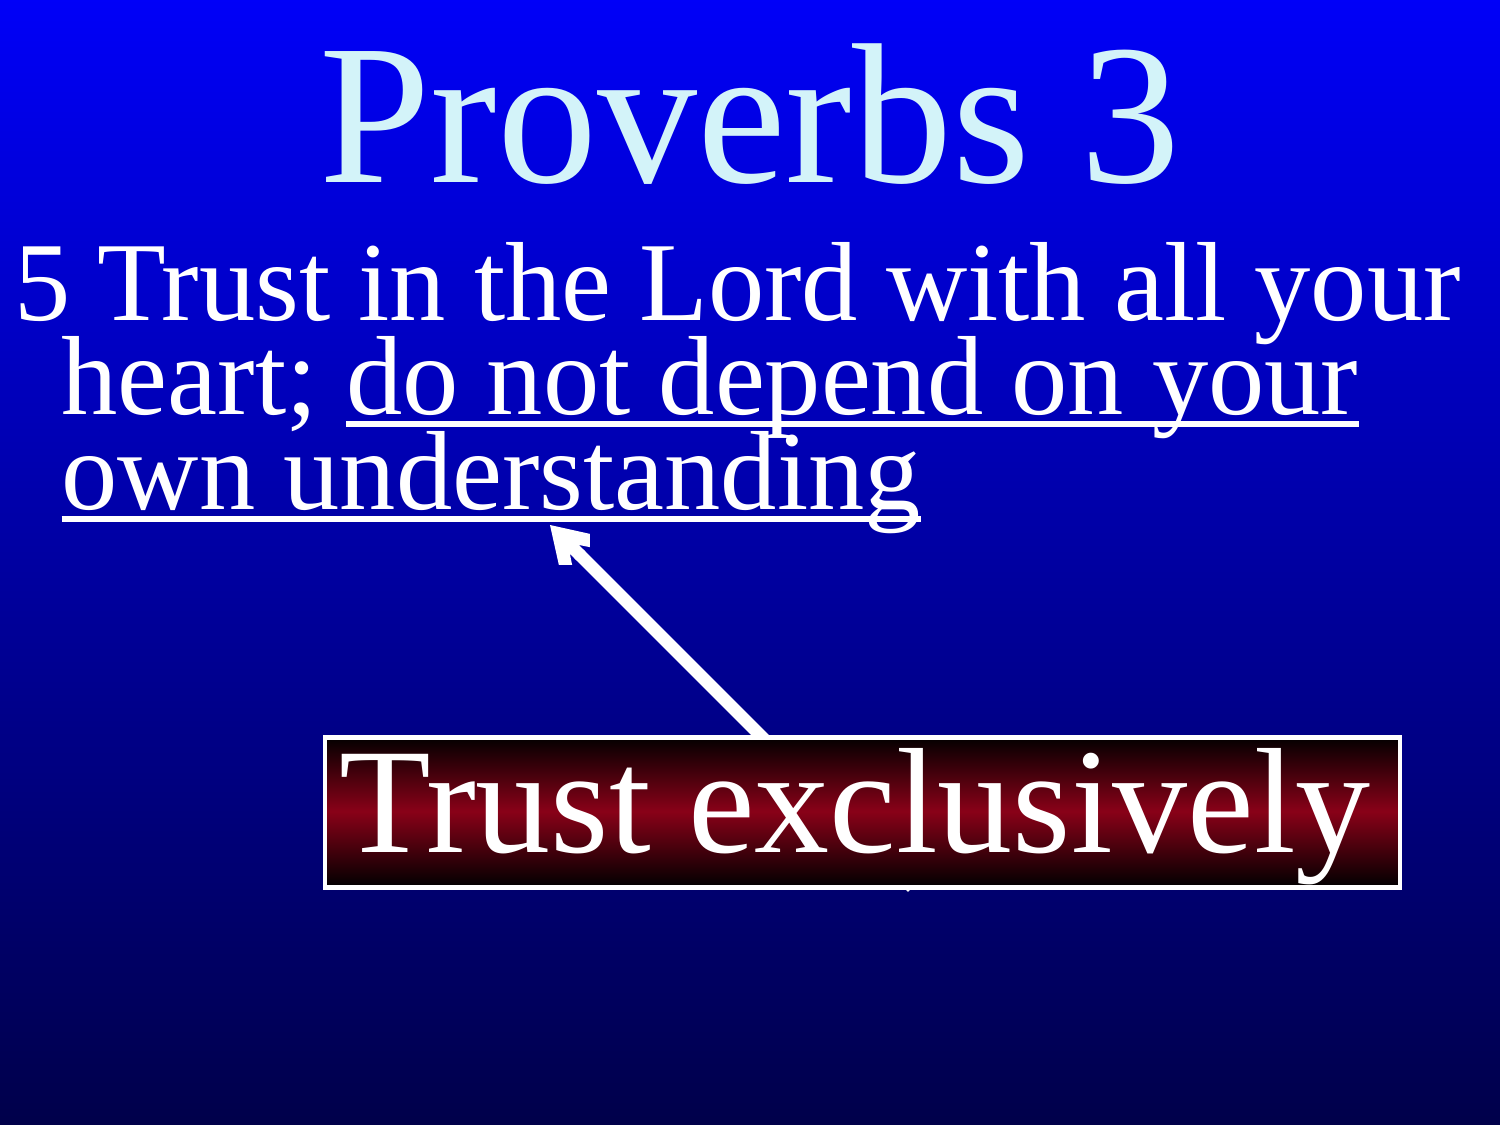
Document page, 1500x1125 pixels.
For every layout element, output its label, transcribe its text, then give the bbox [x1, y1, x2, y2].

text_box Trust exclusively [324, 737, 544, 888]
text_box Trust exclusively [916, 737, 1400, 888]
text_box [549, 524, 913, 888]
title Proverbs 3 [0, 0, 1500, 251]
list 5 Trust in the Lord with all your heart; do not depend on your own understanding [0, 251, 1500, 1038]
